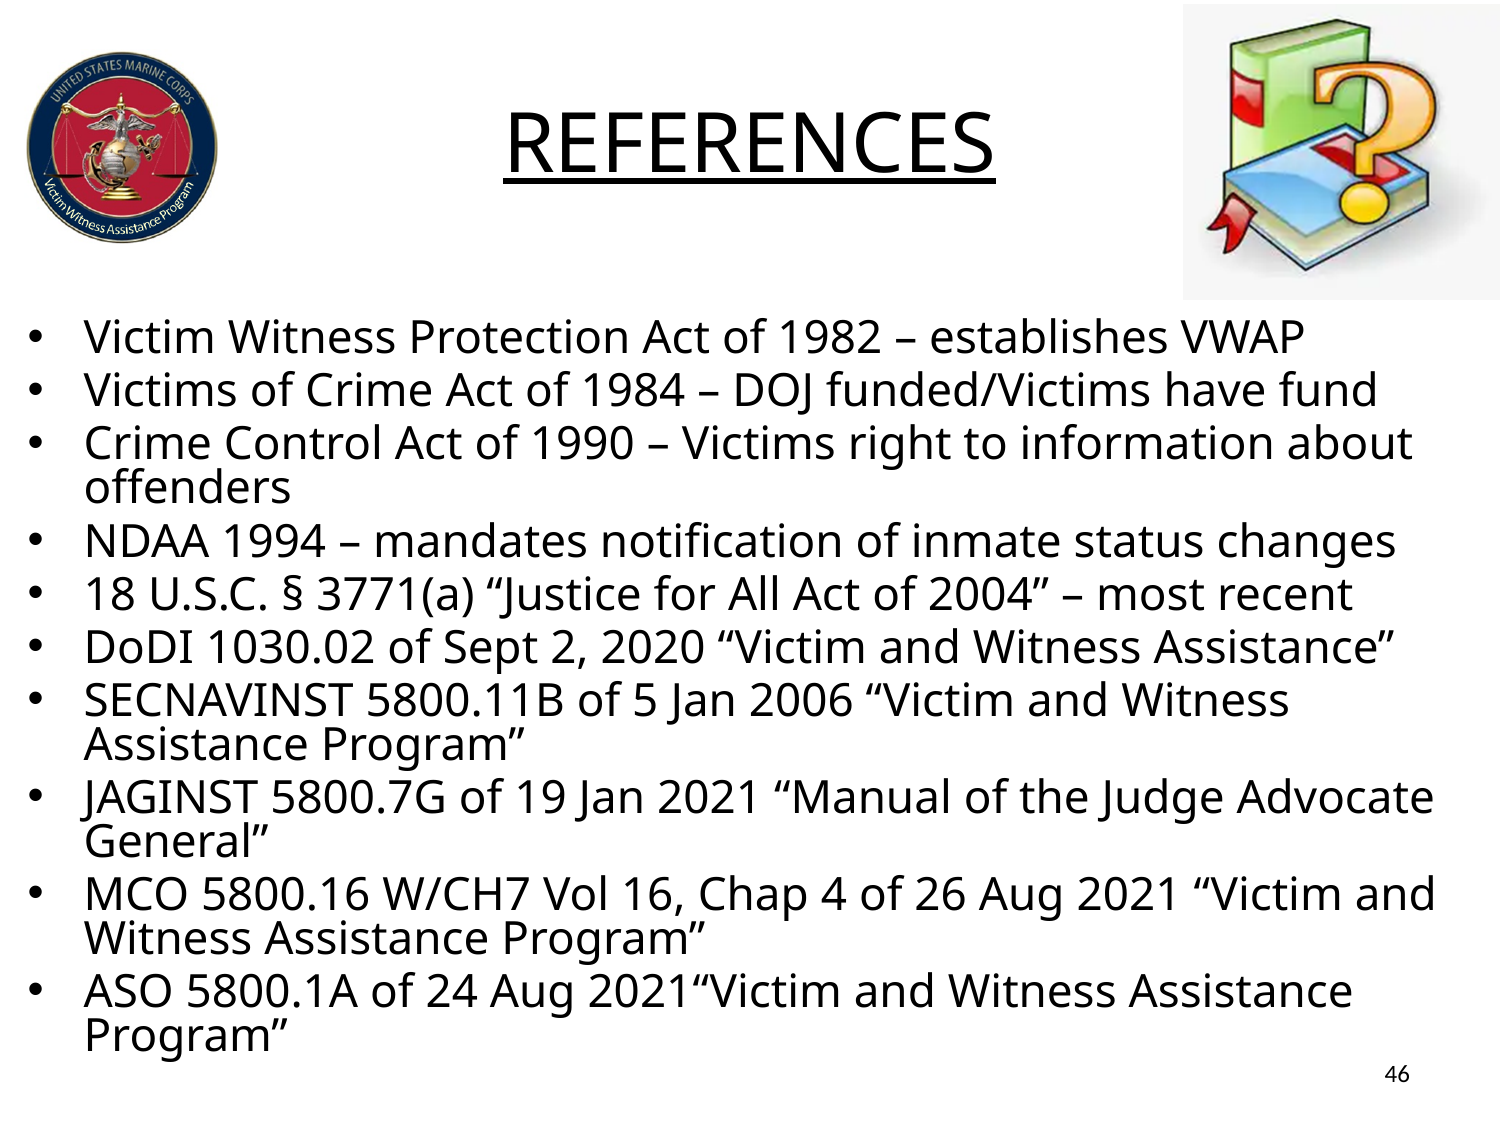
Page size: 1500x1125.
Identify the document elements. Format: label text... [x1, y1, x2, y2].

title REFERENCES [75, 45, 1178, 233]
picture [13, 44, 225, 249]
picture [1183, 4, 1500, 300]
text_box Victim Witness Protection Act of 1982 – establishes VWAP Victims of Crime Act of 1984 – DOJ funded/Victims have fund Crime Control Act of 1990 – Victims right to information about offenders NDAA 1994 – mandates notification of inmate status changes 18 U.S.C. § 3771(a) “Justice for All Act of 2004” – most recent DoDI 1030.02 of Sept 2, 2020 “Victim and Witness Assistance” SECNAVINST 5800.11B of 5 Jan 2006 “Victim and Witness Assistance Program” JAGINST 5800.7G of 19 Jan 2021 “Manual of the Judge Advocate General” MCO 5800.16 W/CH7 Vol 16, Chap 4 of 26 Aug 2021 “Victim and Witness Assistance Program” ASO 5800.1A of 24 Aug 2021“Victim and Witness Assistance Program” [12, 311, 1488, 1031]
slide_number 46 [1074, 1042, 1425, 1103]
